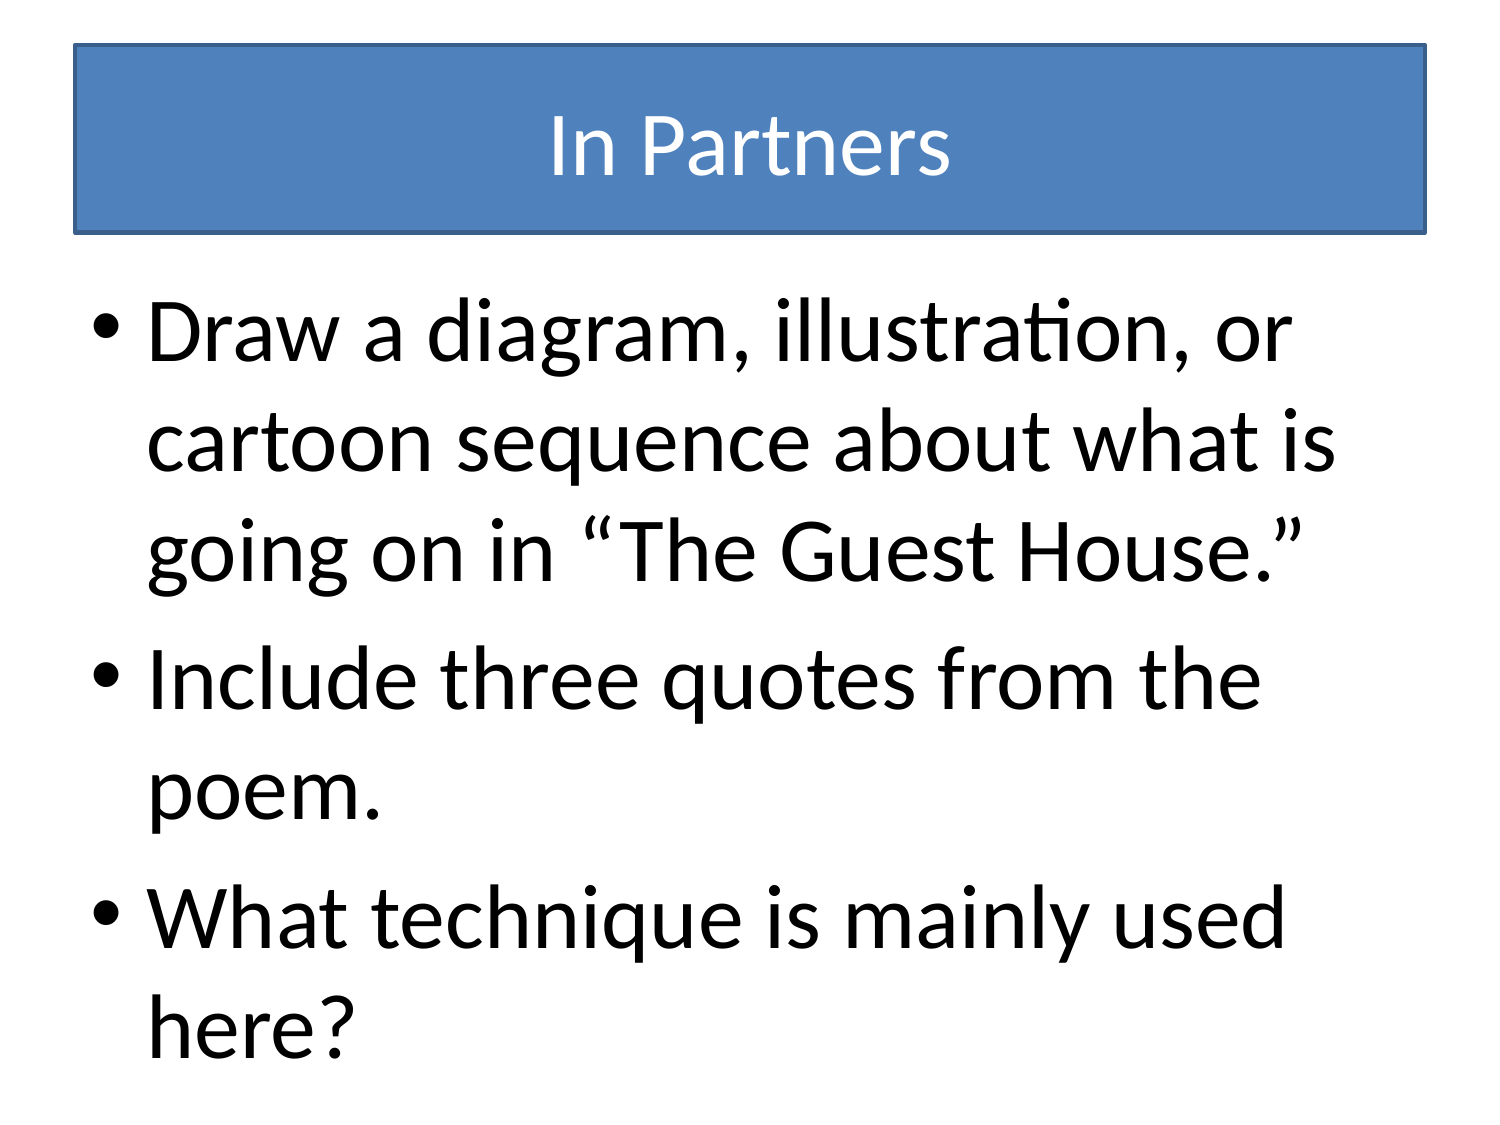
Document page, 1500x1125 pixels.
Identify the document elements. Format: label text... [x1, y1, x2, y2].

list Draw a diagram, illustration, or cartoon sequence about what is going on in “The Guest House.” Include three quotes from the poem. What technique is mainly used here? [75, 262, 1425, 1100]
title In Partners [73, 43, 1427, 235]
